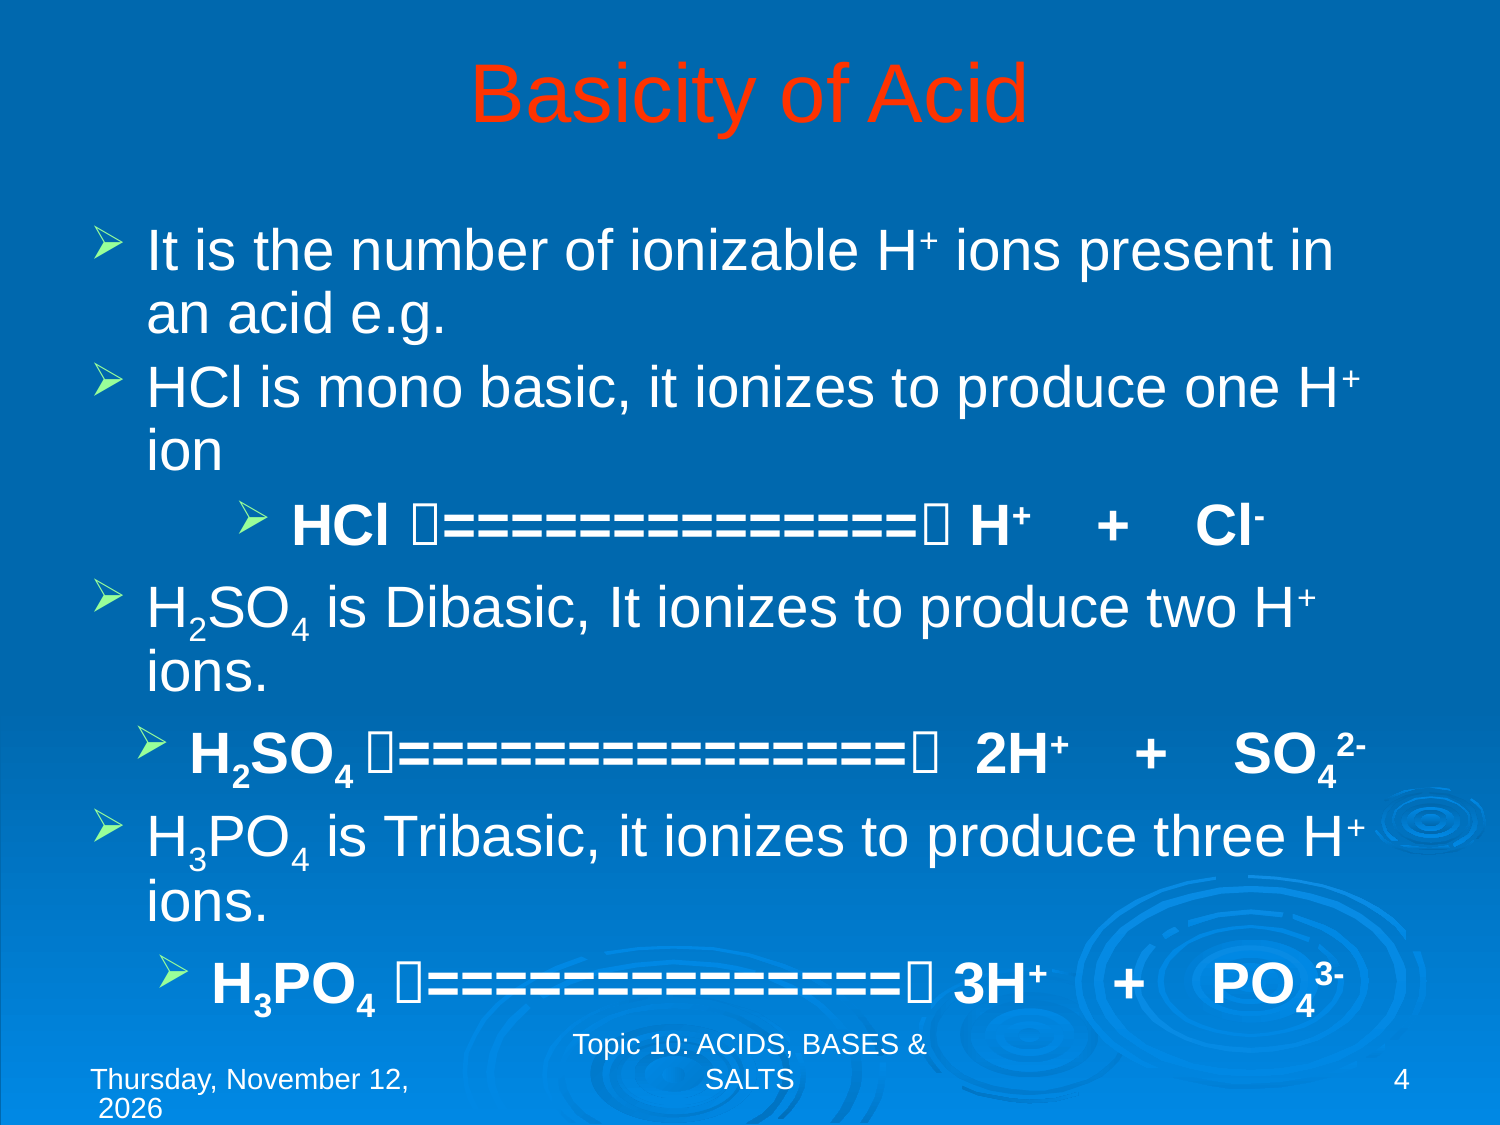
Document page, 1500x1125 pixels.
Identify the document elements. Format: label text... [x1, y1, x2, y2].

title Basicity of Acid [74, 45, 1426, 212]
footer Topic 10: ACIDS, BASES & SALTS [512, 1024, 988, 1103]
slide_number 4 [1074, 1024, 1426, 1103]
slide_number منگل، 04 ذو القعد، 1444 [74, 1024, 426, 1103]
list It is the number of ionizable H+ ions present in an acid e.g. HCl is mono basic, it ionizes to produce one H+ ion HCl ============== H+ + Cl- H2SO4 is Dibasic, It ionizes to produce two H+ ions. H2SO4 =============== 2H+ + SO42- H3PO4 is Tribasic, it ionizes to produce three H+ ions. H3PO4 ============== 3H+ + PO43- [74, 212, 1426, 956]
